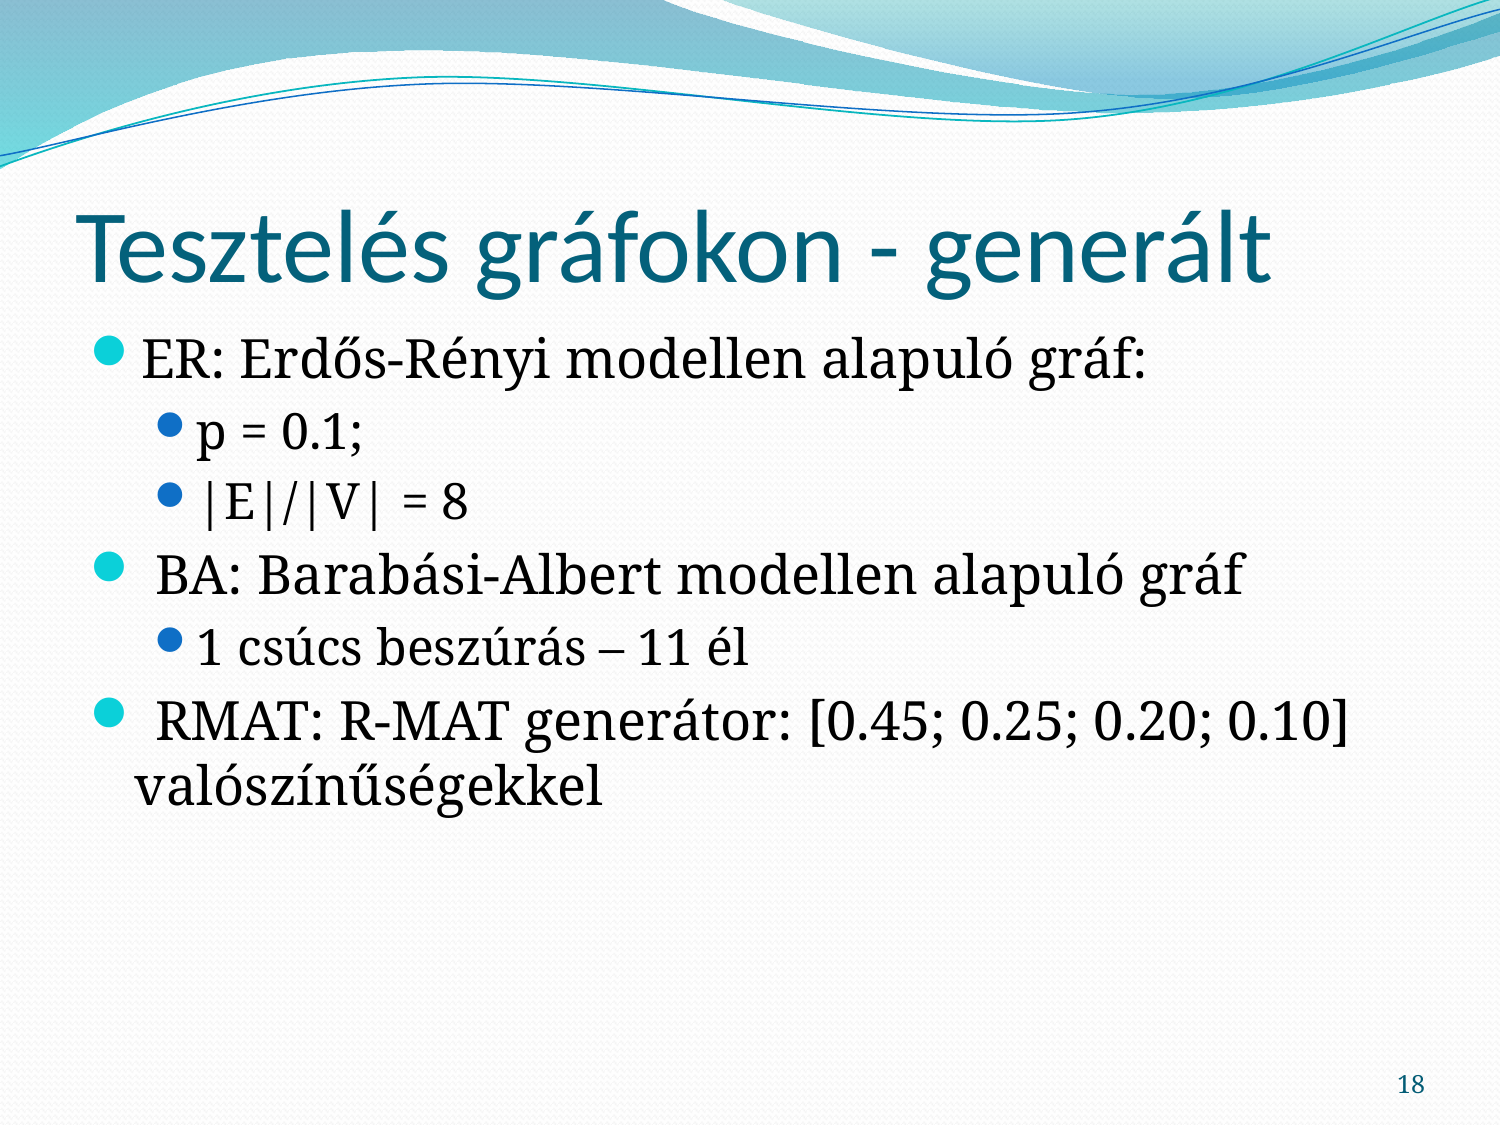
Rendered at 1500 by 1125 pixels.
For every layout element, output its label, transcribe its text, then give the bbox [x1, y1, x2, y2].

slide_number 18 [1299, 1042, 1425, 1103]
list ER: Erdős-Rényi modellen alapuló gráf: p = 0.1; |E|/|V| = 8 BA: Barabási-Albert modellen alapuló gráf 1 csúcs beszúrás – 11 él RMAT: R-MAT generátor: [0.45; 0.25; 0.20; 0.10] valószínűségekkel [75, 317, 1425, 1038]
title Tesztelés gráfokon - generált [75, 115, 1425, 303]
